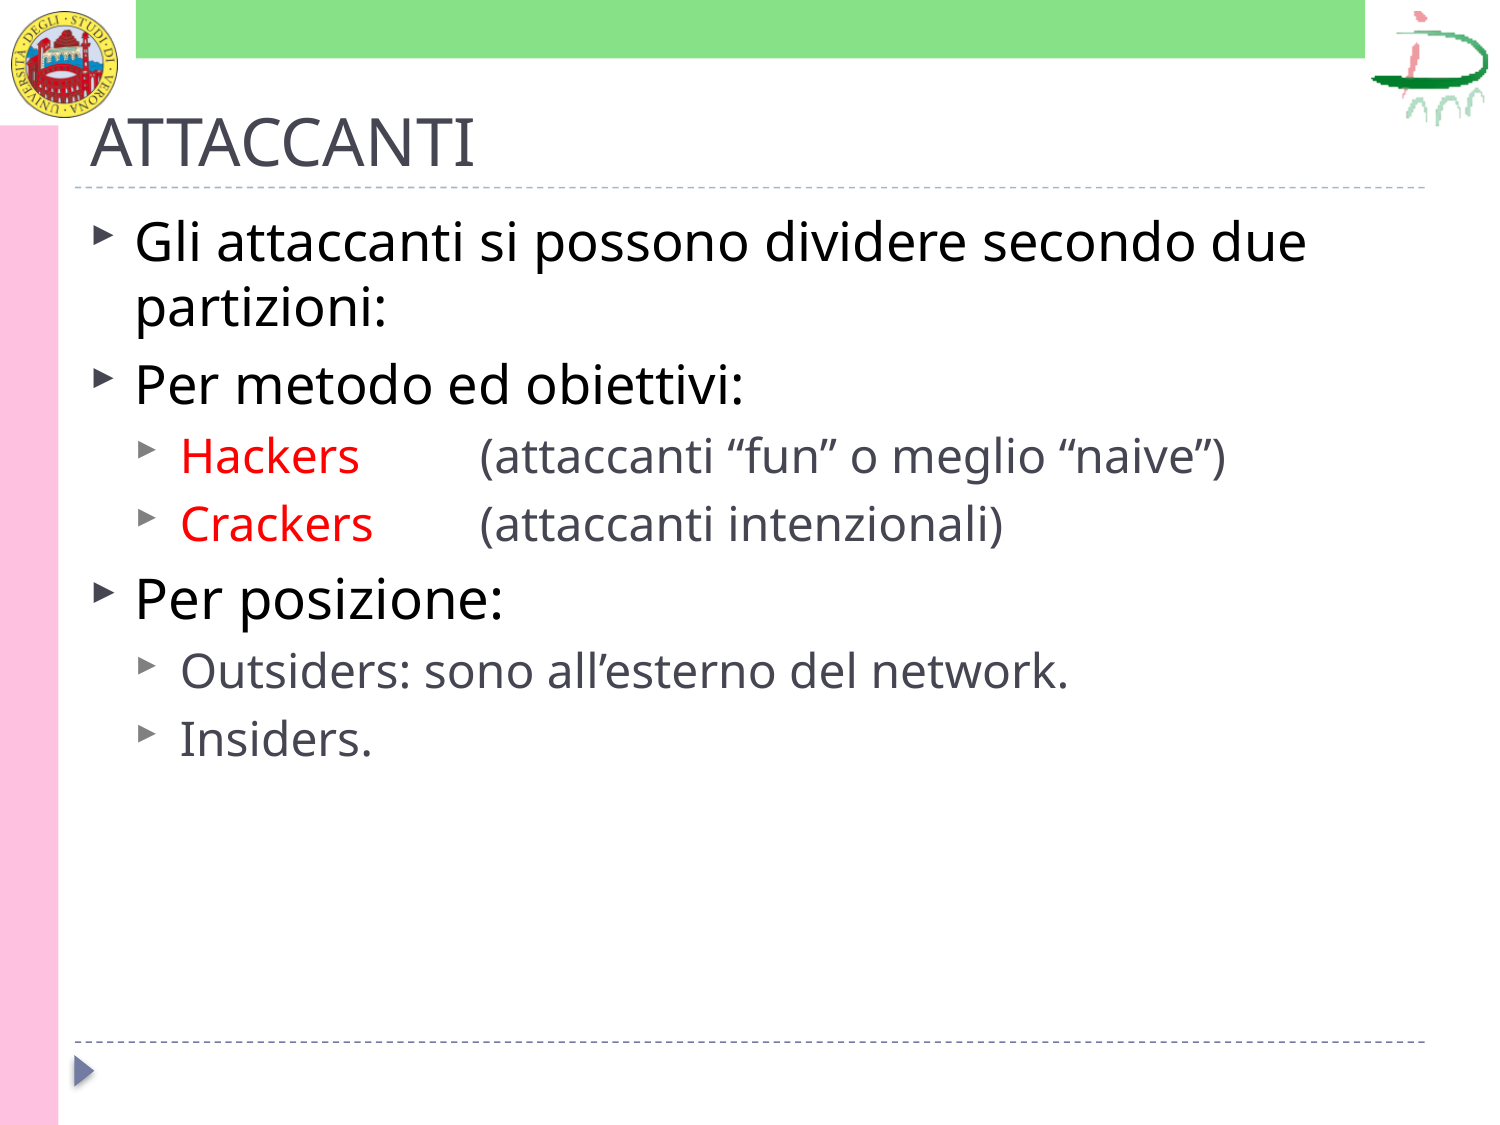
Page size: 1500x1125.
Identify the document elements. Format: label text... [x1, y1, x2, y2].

picture [1371, 11, 1489, 129]
picture [11, 11, 118, 118]
list Gli attaccanti si possono dividere secondo due partizioni: Per metodo ed obiettivi: Hackers (attaccanti “fun” o meglio “naive”) Crackers (attaccanti intenzionali) Per posizione: Outsiders: sono all’esterno del network. Insiders. [74, 199, 1426, 1011]
title ATTACCANTI [74, 81, 1426, 188]
